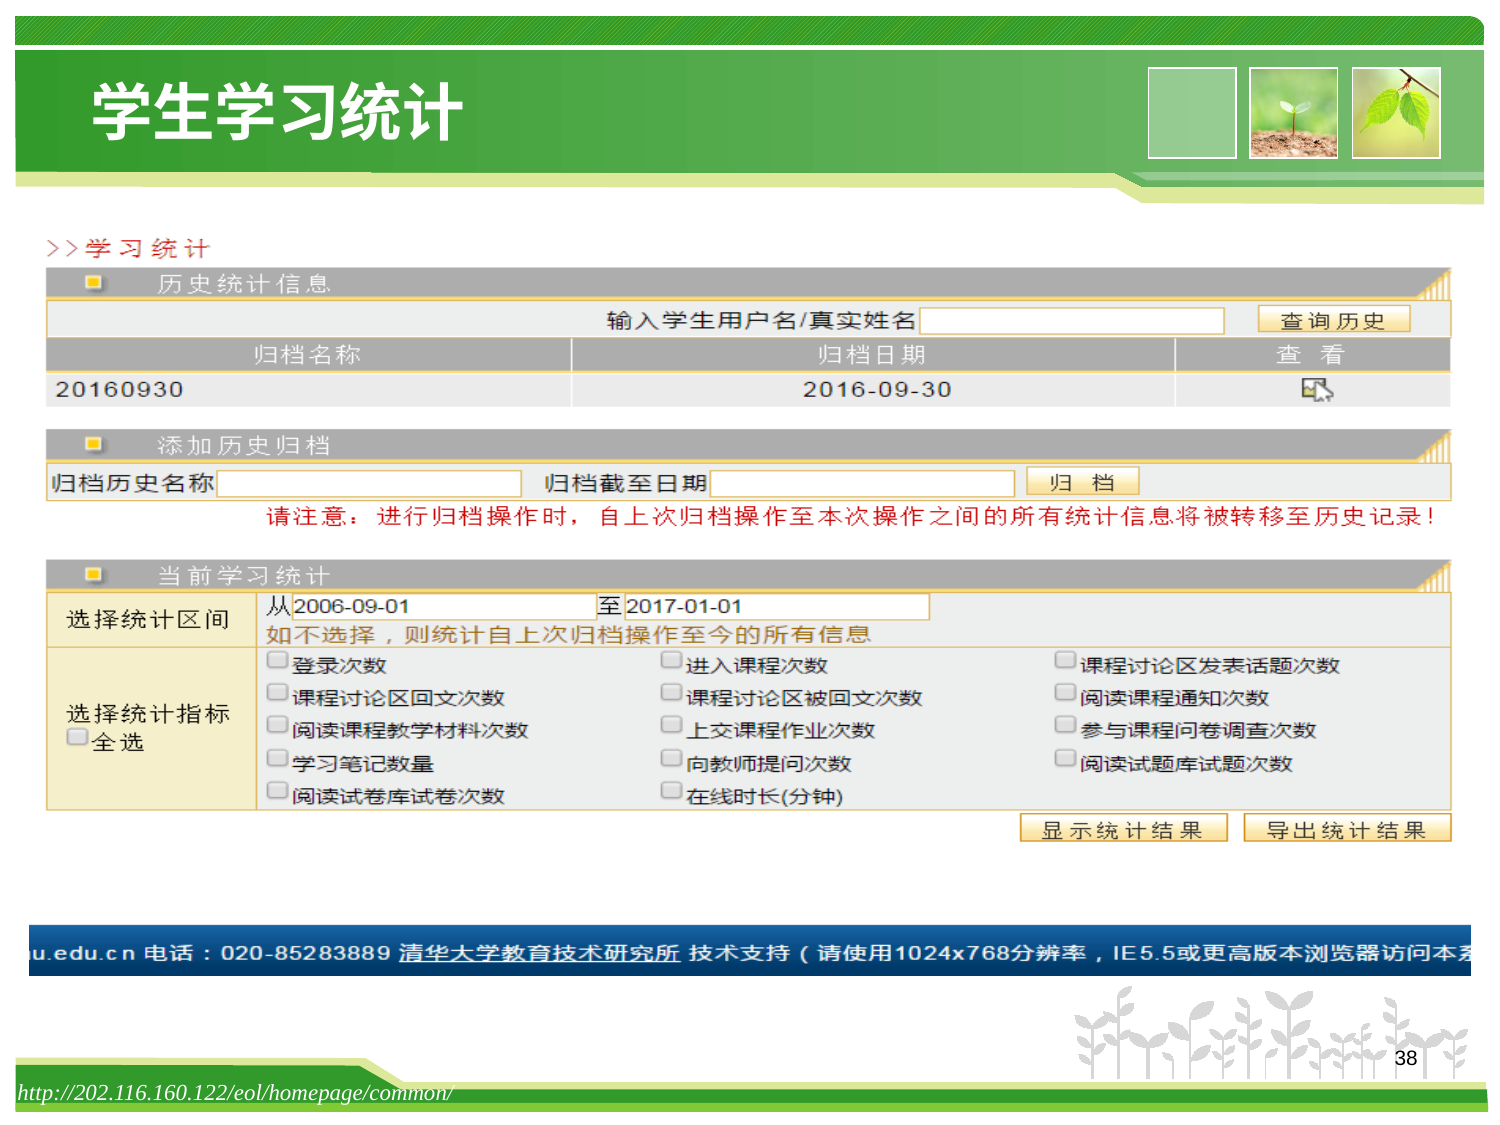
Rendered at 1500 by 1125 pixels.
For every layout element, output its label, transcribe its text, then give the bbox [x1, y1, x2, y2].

title 学生学习统计 [75, 39, 1138, 182]
picture [1251, 69, 1337, 157]
slide_number 38 [1167, 1037, 1433, 1085]
picture [1353, 69, 1439, 157]
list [29, 207, 1471, 976]
